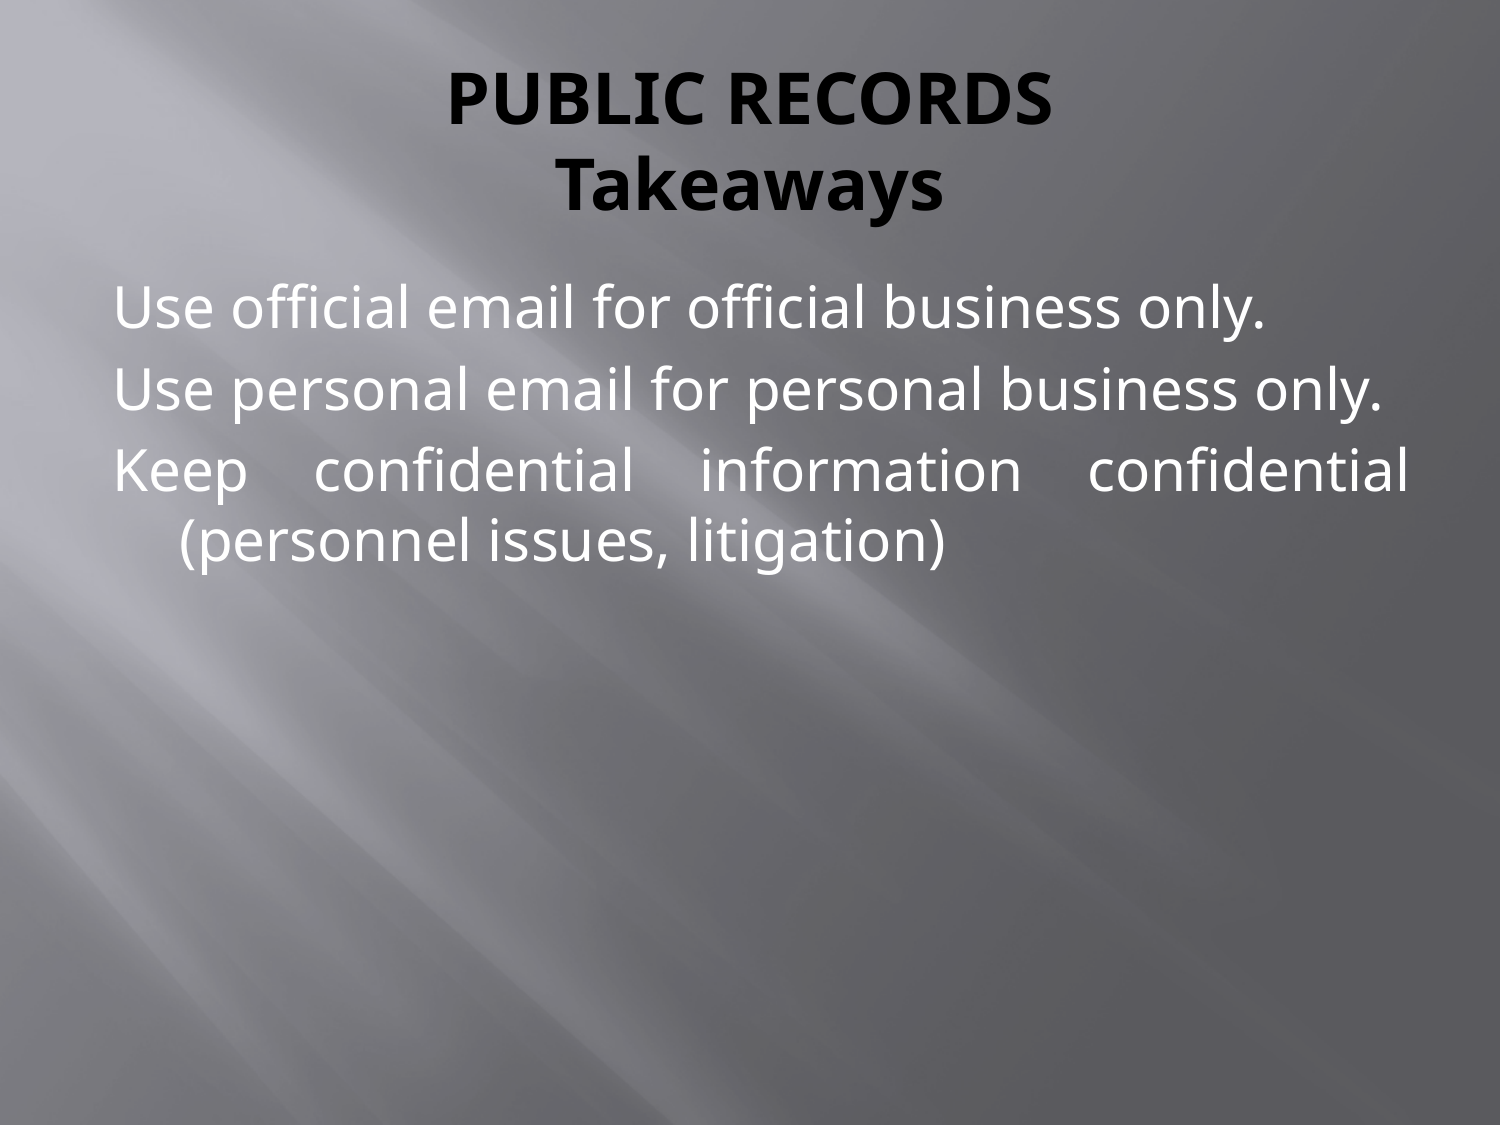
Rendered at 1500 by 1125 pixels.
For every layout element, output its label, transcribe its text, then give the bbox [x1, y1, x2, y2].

title Public Records Takeaways [75, 45, 1425, 233]
list Use official email for official business only. Use personal email for personal business only. Keep confidential information confidential (personnel issues, litigation) [75, 262, 1425, 1035]
